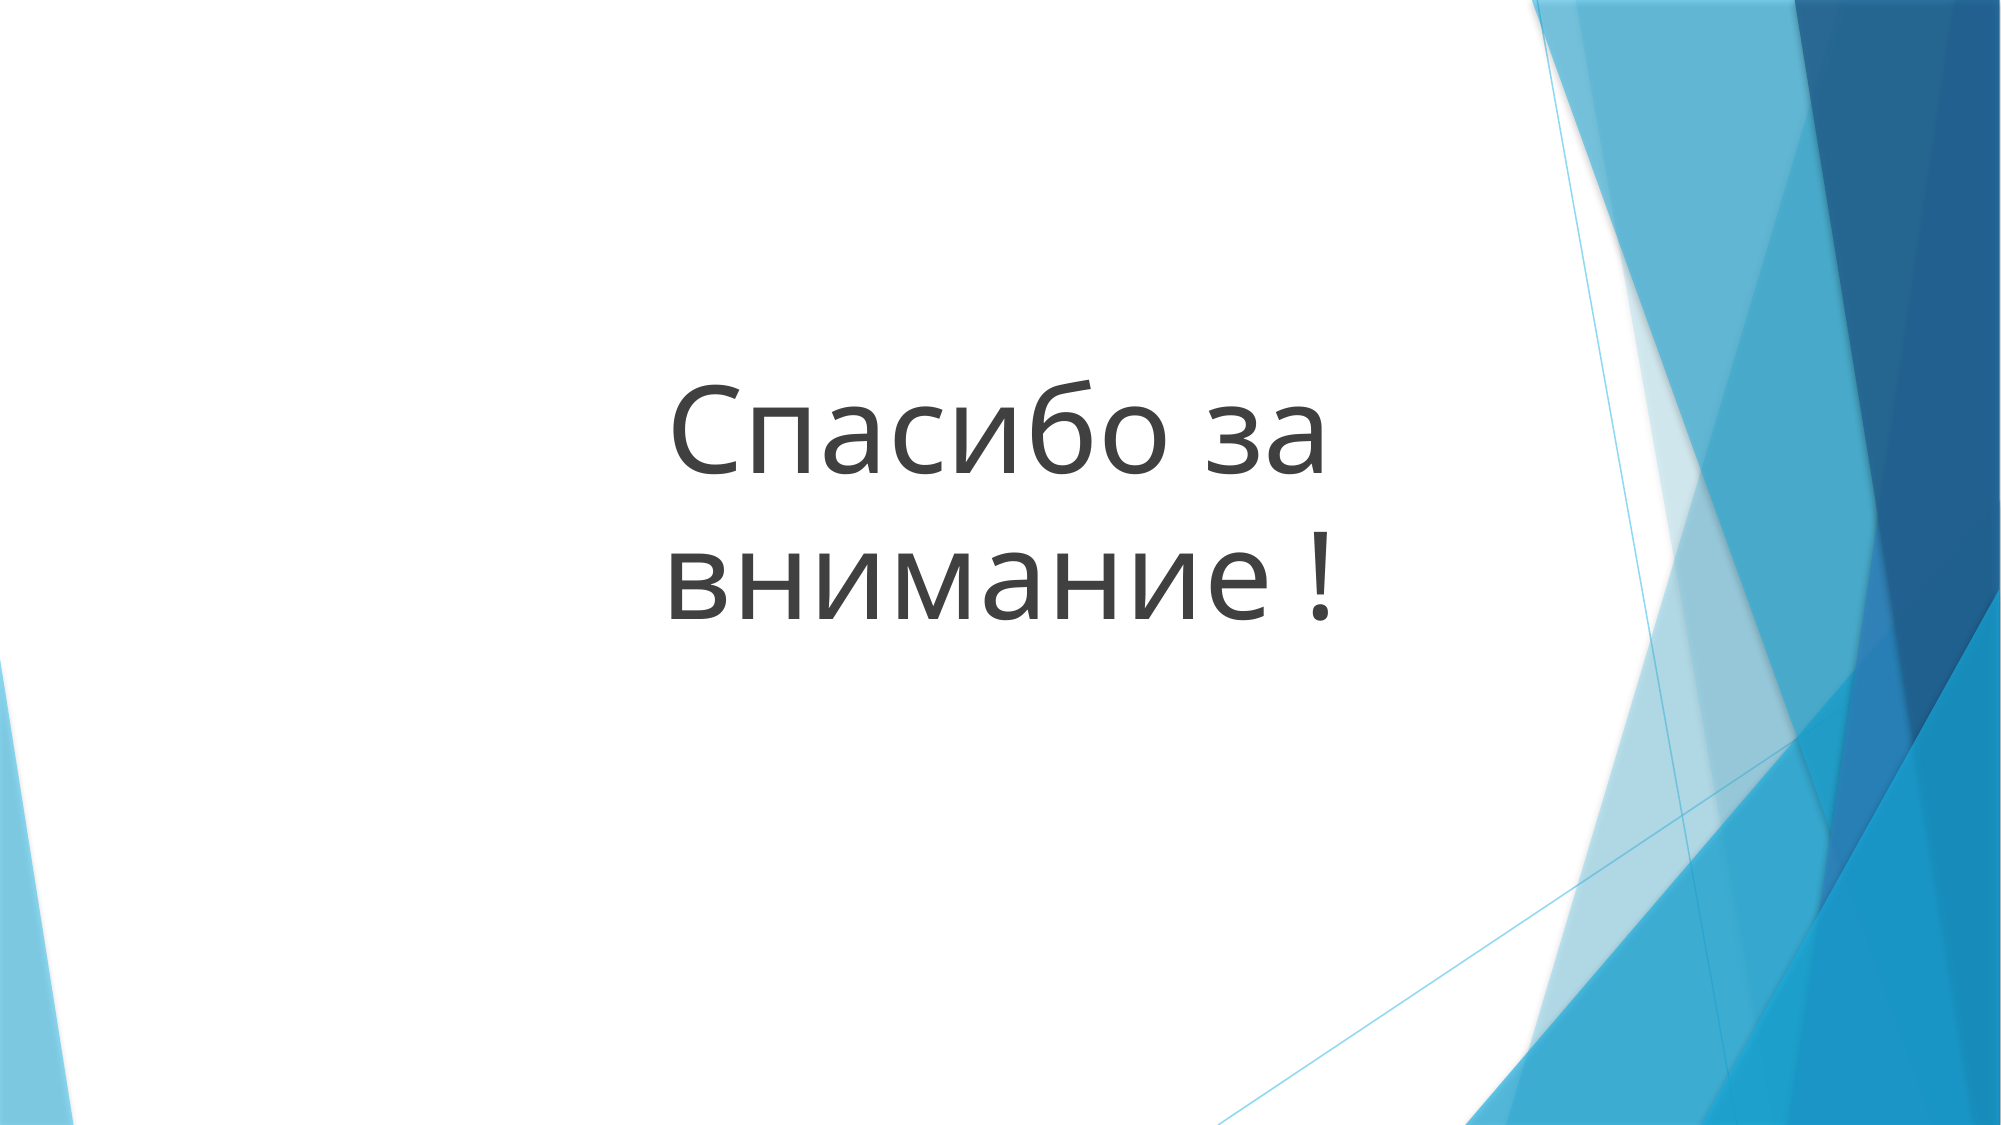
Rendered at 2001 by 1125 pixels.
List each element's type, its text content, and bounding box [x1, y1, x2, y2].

text_box Спасибо за внимание ! [567, 350, 1433, 645]
